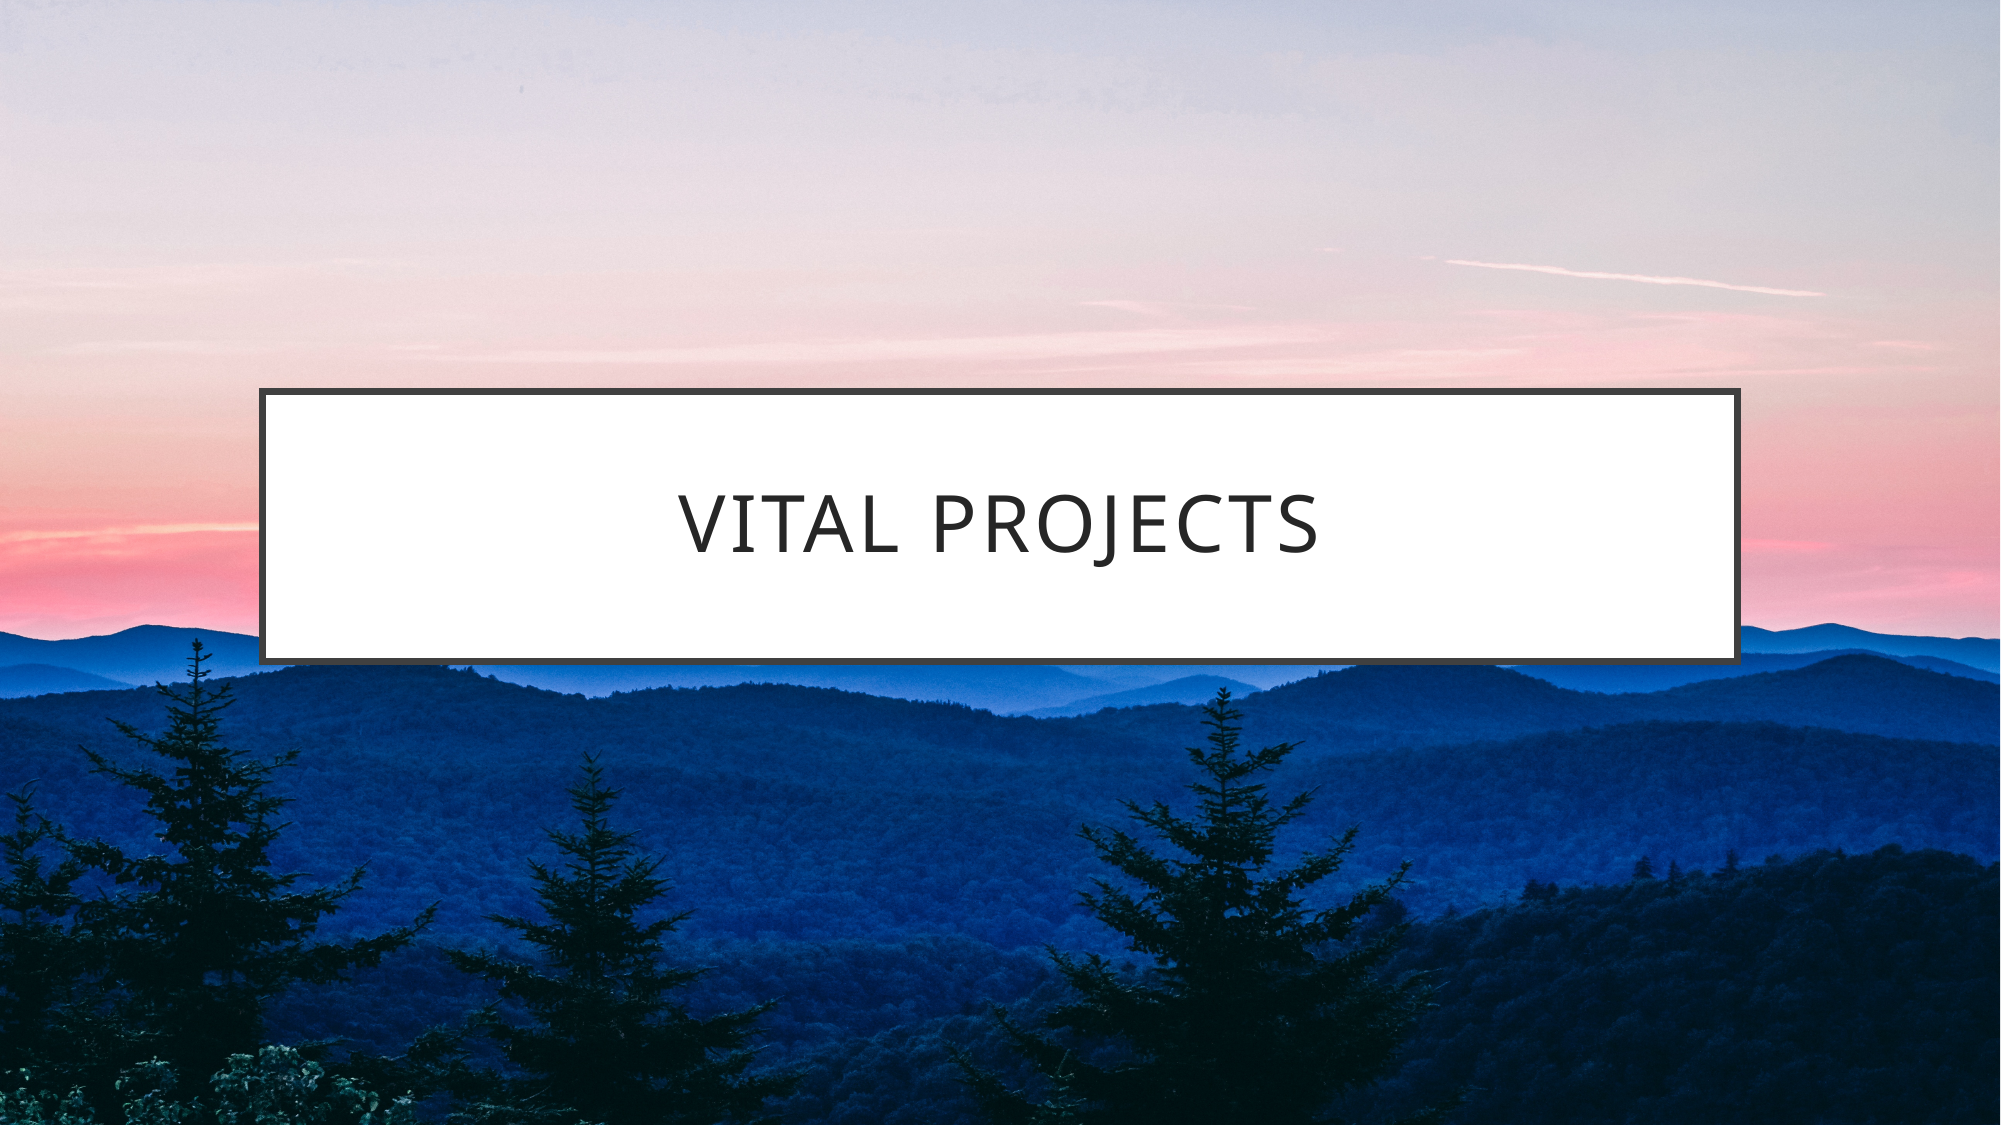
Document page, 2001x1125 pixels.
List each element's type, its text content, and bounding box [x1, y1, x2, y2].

title VITAL PROJECTS [259, 388, 1741, 665]
picture [0, 0, 2001, 1125]
